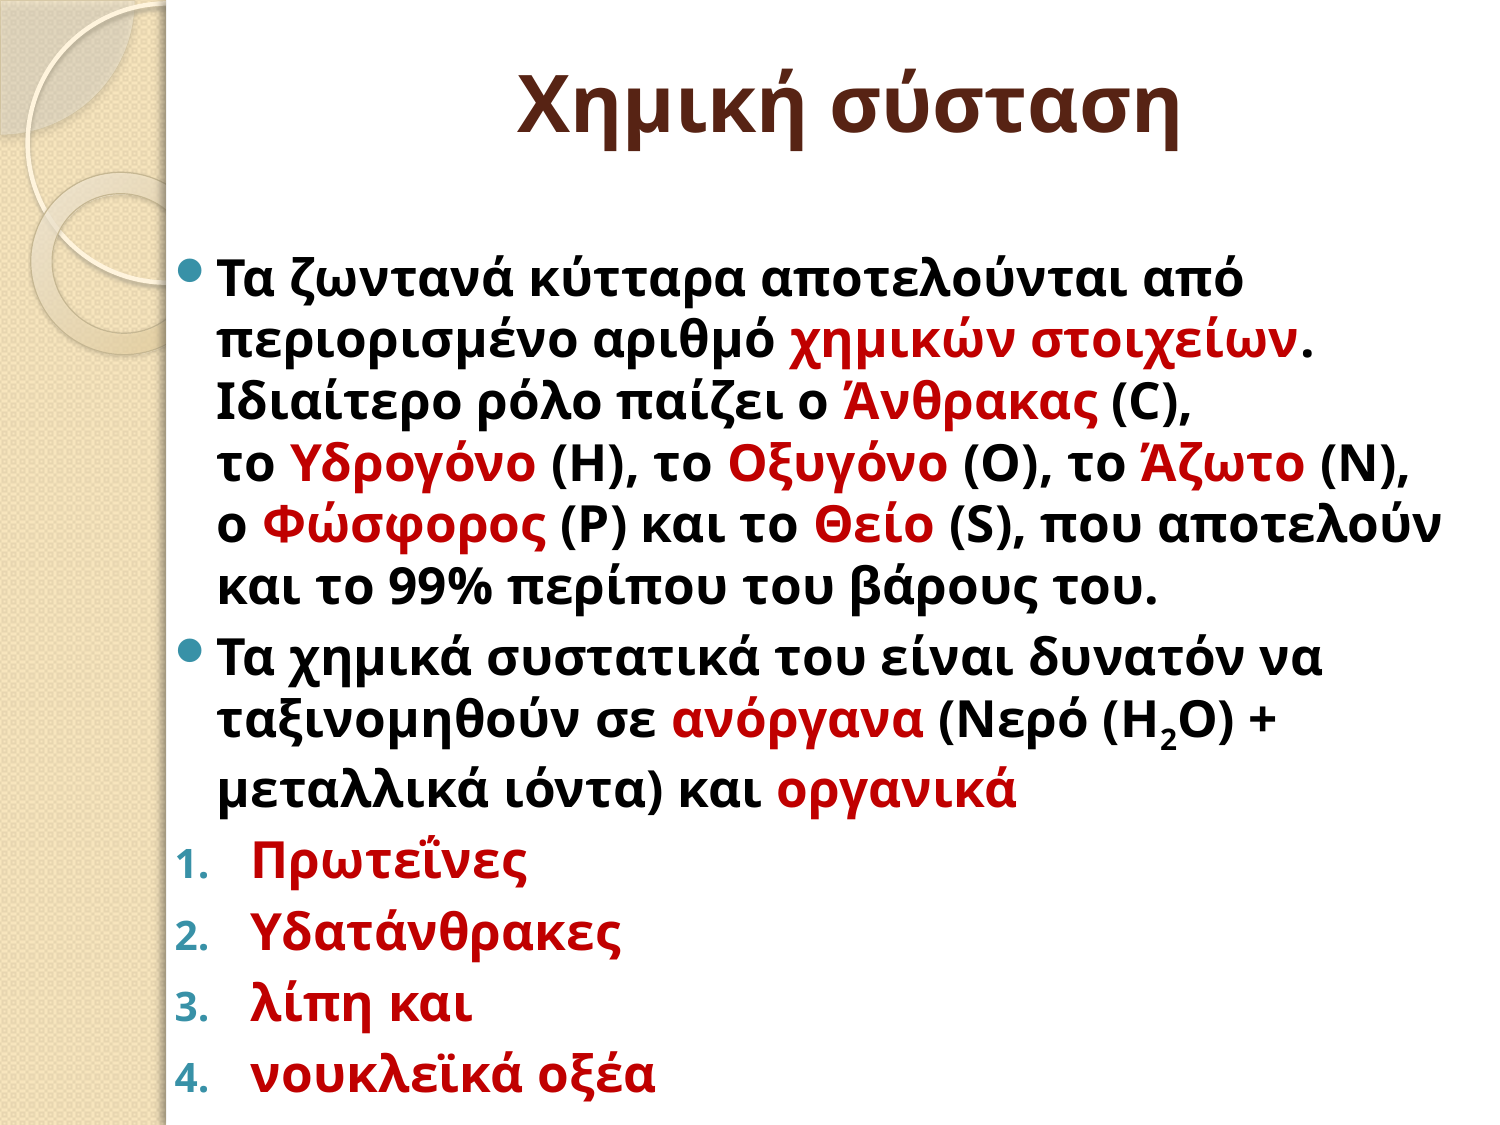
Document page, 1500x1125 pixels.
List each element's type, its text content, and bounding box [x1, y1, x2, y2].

title Χημική σύσταση [235, 45, 1466, 233]
list Τα ζωντανά κύτταρα αποτελούνται από περιορισμένο αριθμό χημικών στοιχείων. Ιδιαίτερο ρόλο παίζει ο Άνθρακας (C), το Υδρογόνο (H), το Οξυγόνο (Ο), το Άζωτο (N), ο Φώσφορος (Ρ) και το Θείο (S), που αποτελούν και το 99% περίπου του βάρους του. Τα χημικά συστατικά του είναι δυνατόν να ταξινομηθούν σε ανόργανα (Νερό (H2O) + μεταλλικά ιόντα) και οργανικά Πρωτεΐνες Υδατάνθρακες λίπη και νουκλεϊκά οξέα [147, 237, 1500, 1125]
